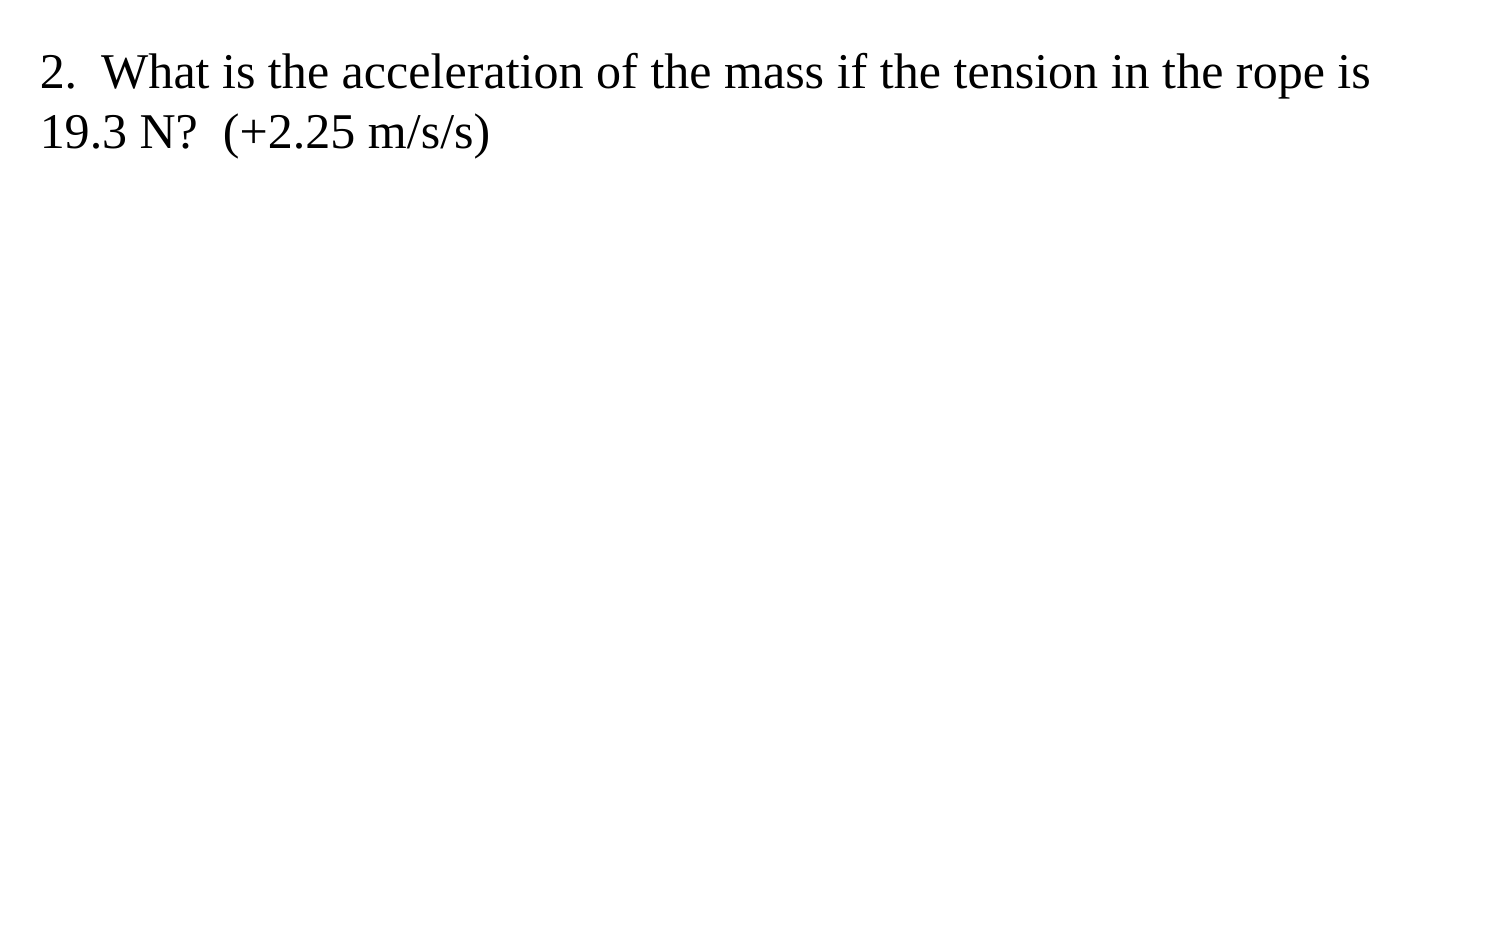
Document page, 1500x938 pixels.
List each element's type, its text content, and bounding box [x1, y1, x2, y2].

text_box 2. What is the acceleration of the mass if the tension in the rope is 19.3 N? (+2.25 m/s/s) [24, 31, 1475, 166]
